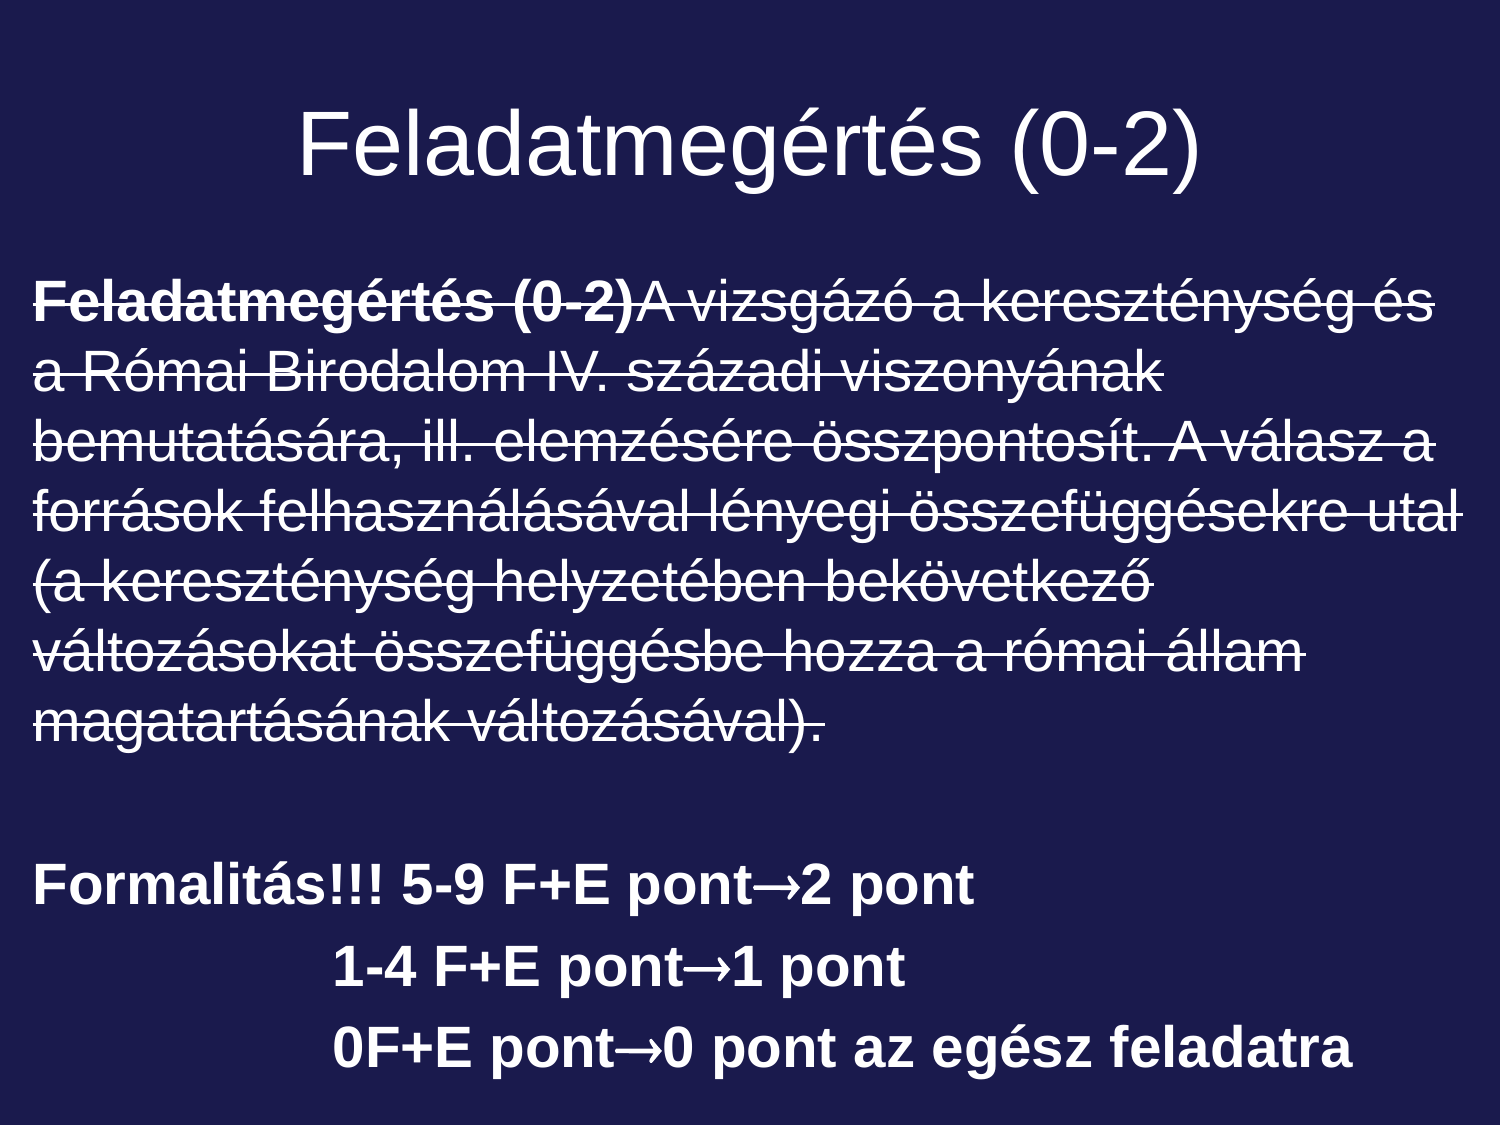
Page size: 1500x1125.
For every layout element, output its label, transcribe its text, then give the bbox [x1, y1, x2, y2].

list Feladatmegértés (0-2)A vizsgázó a kereszténység és a Római Birodalom IV. századi viszonyának bemutatására, ill. elemzésére összpontosít. A válasz a források felhasználásával lényegi összefüggésekre utal (a kereszténység helyzetében bekövetkező változásokat összefüggésbe hozza a római állam magatartásának változásával). Formalitás!!! 5-9 F+E pont2 pont 1-4 F+E pont1 pont 0F+E pont0 pont az egész feladatra [17, 255, 1483, 998]
title Feladatmegértés (0-2) [75, 45, 1425, 233]
